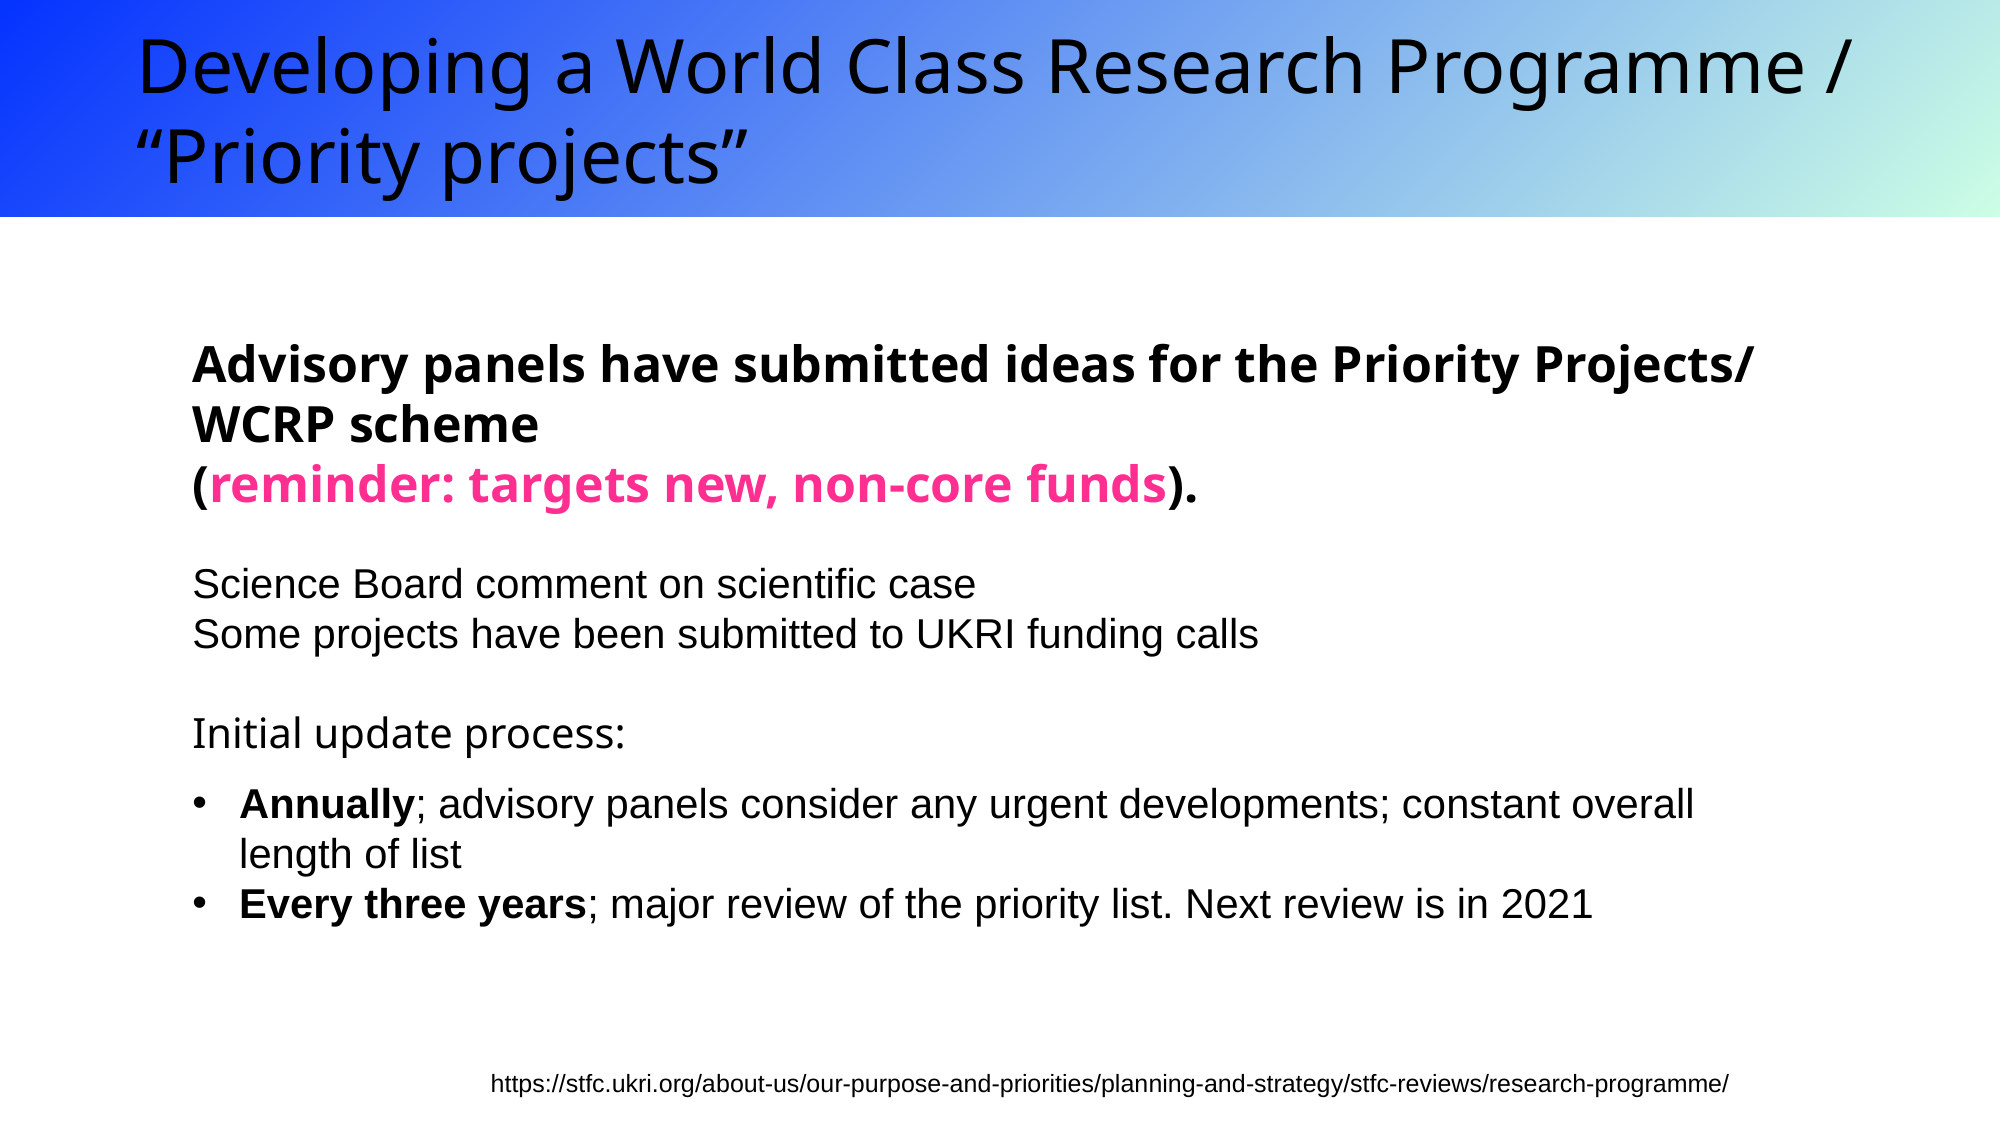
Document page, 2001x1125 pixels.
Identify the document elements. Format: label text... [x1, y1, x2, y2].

text_box [0, 0, 2000, 217]
text_box Advisory panels have submitted ideas for the Priority Projects/ WCRP scheme (reminder: targets new, non-core funds). Science Board comment on scientific case Some projects have been submitted to UKRI funding calls Initial update process: Annually; advisory panels consider any urgent developments; constant overall length of list Every three years; major review of the priority list. Next review is in 2021 [177, 324, 1778, 980]
text_box https://stfc.ukri.org/about-us/our-purpose-and-priorities/planning-and-strategy/stfc-reviews/research-programme/ [475, 1060, 1748, 1105]
text_box Developing a World Class Research Programme / “Priority projects” [122, 11, 1871, 207]
